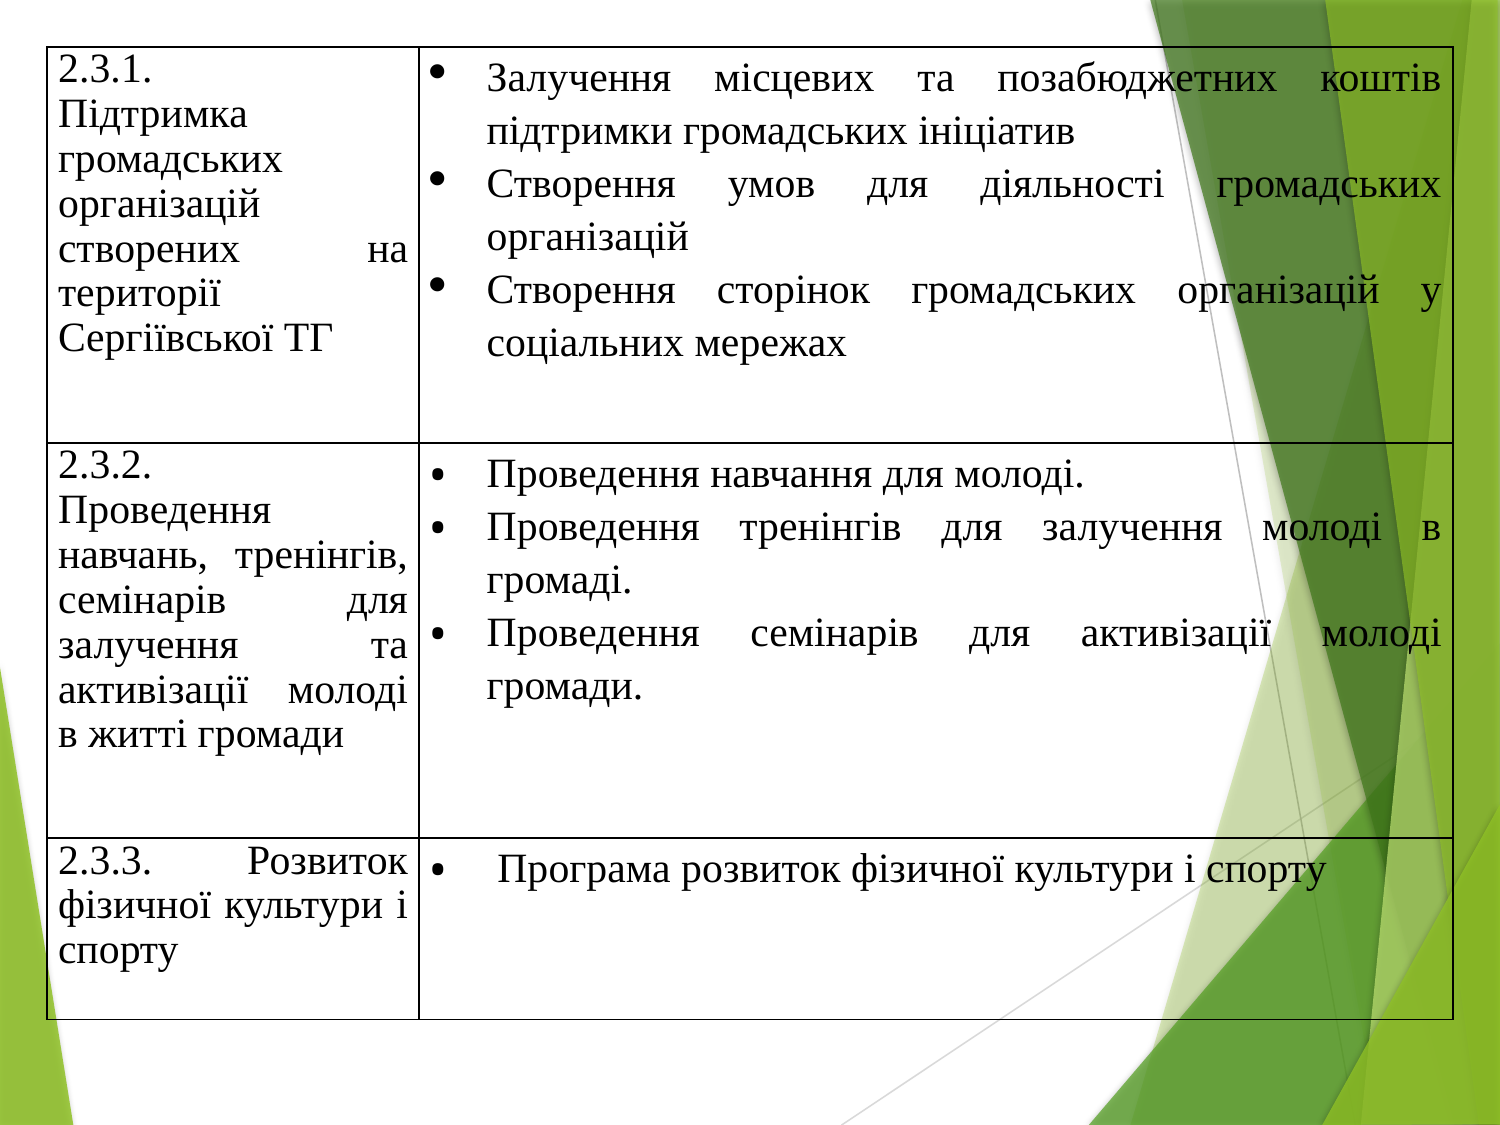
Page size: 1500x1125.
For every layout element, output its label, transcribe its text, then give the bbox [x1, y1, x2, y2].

table_header Залучення місцевих та позабюджетних коштів підтримки громадських ініціатив Створення умов для діяльності громадських організацій Створення сторінок громадських організацій у соціальних мережах [420, 75, 1452, 442]
text_box [0, 0, 1500, 75]
table_cell Програма розвиток фізичної культури і спорту [420, 839, 1452, 1019]
table_cell Проведення навчання для молоді. Проведення тренінгів для залучення молоді в громаді. Проведення семінарів для активізації молоді громади. [420, 444, 1452, 837]
table_cell 2.3.3. Розвиток фізичної культури і спорту [48, 839, 418, 1019]
table_header 2.3.1. Підтримка громадських організацій створених на території Сергіївської ТГ [48, 75, 418, 442]
table_cell 2.3.2. Проведення навчань, тренінгів, семінарів для залучення та активізації молоді в житті громади [48, 444, 418, 837]
